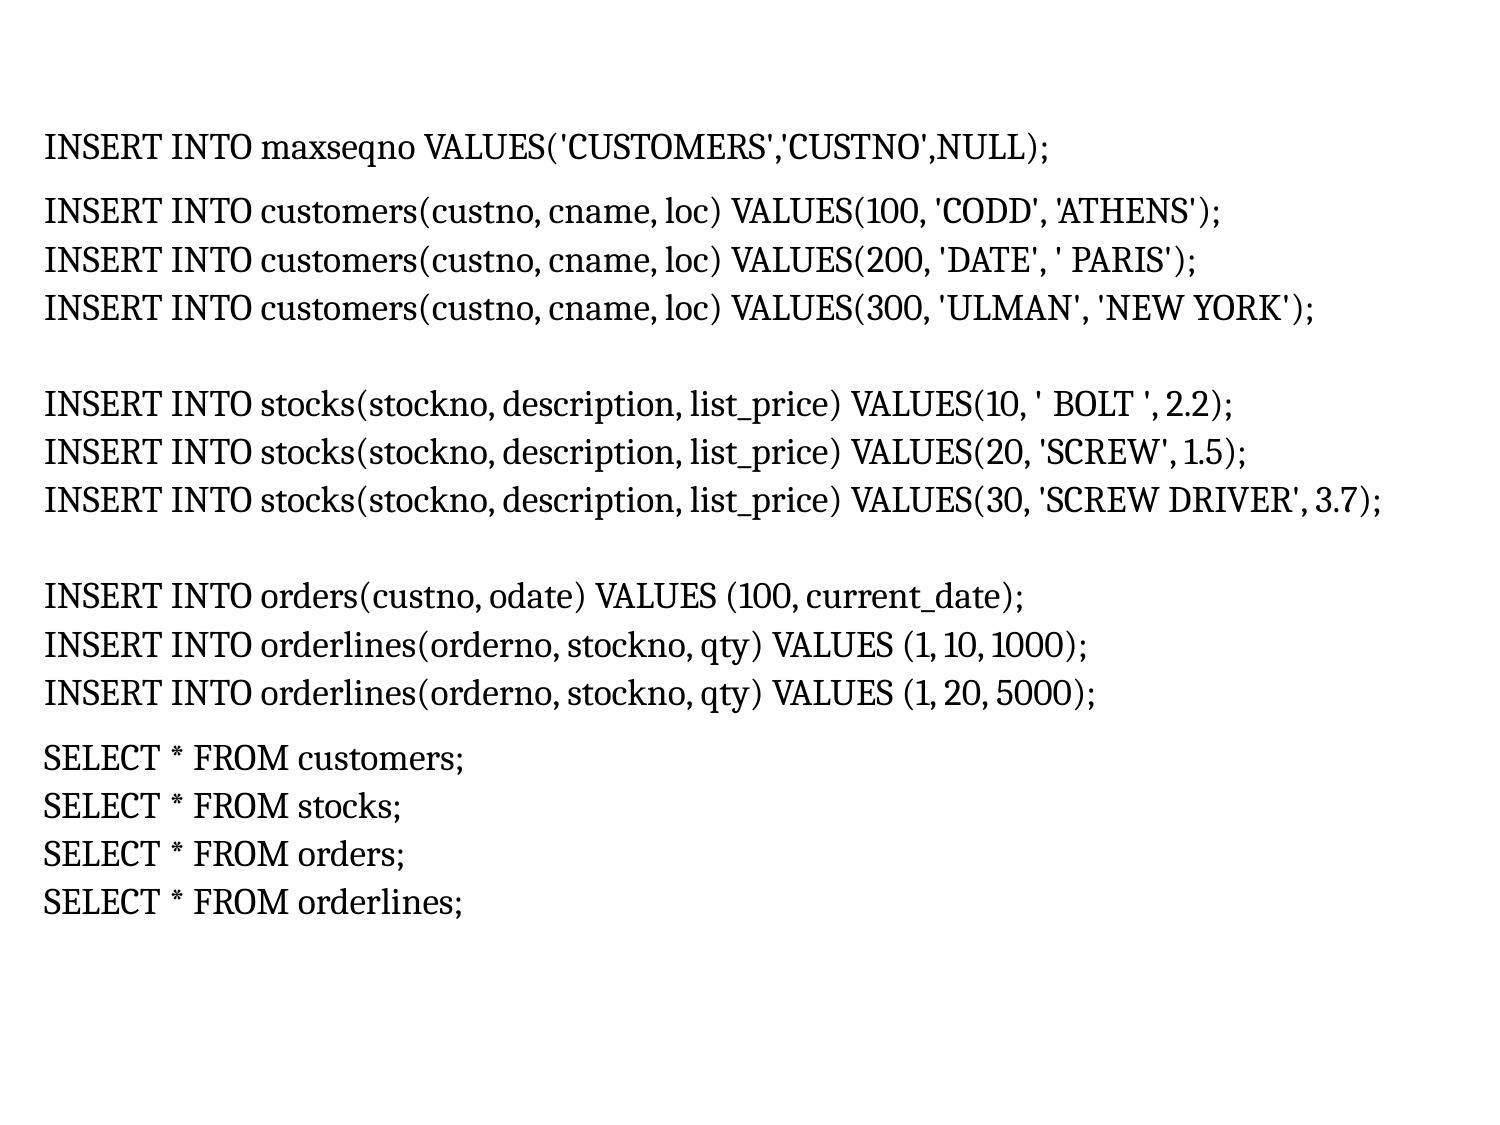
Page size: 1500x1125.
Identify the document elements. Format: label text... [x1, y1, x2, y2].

text_box INSERT INTO maxseqno VALUES('CUSTOMERS','CUSTNO',NULL); INSERT INTO customers(custno, cname, loc) VALUES(100, 'CODD', 'ATHENS'); INSERT INTO customers(custno, cname, loc) VALUES(200, 'DATE', ' PARIS'); INSERT INTO customers(custno, cname, loc) VALUES(300, 'ULMAN', 'NEW YORK'); INSERT INTO stocks(stockno, description, list_price) VALUES(10, ' BOLT ', 2.2); INSERT INTO stocks(stockno, description, list_price) VALUES(20, 'SCREW', 1.5); INSERT INTO stocks(stockno, description, list_price) VALUES(30, 'SCREW DRIVER', 3.7); INSERT INTO orders(custno, odate) VALUES (100, current_date); INSERT INTO orderlines(orderno, stockno, qty) VALUES (1, 10, 1000); INSERT INTO orderlines(orderno, stockno, qty) VALUES (1, 20, 5000); SELECT * FROM customers; SELECT * FROM stocks; SELECT * FROM orders; SELECT * FROM orderlines; [29, 111, 1471, 978]
